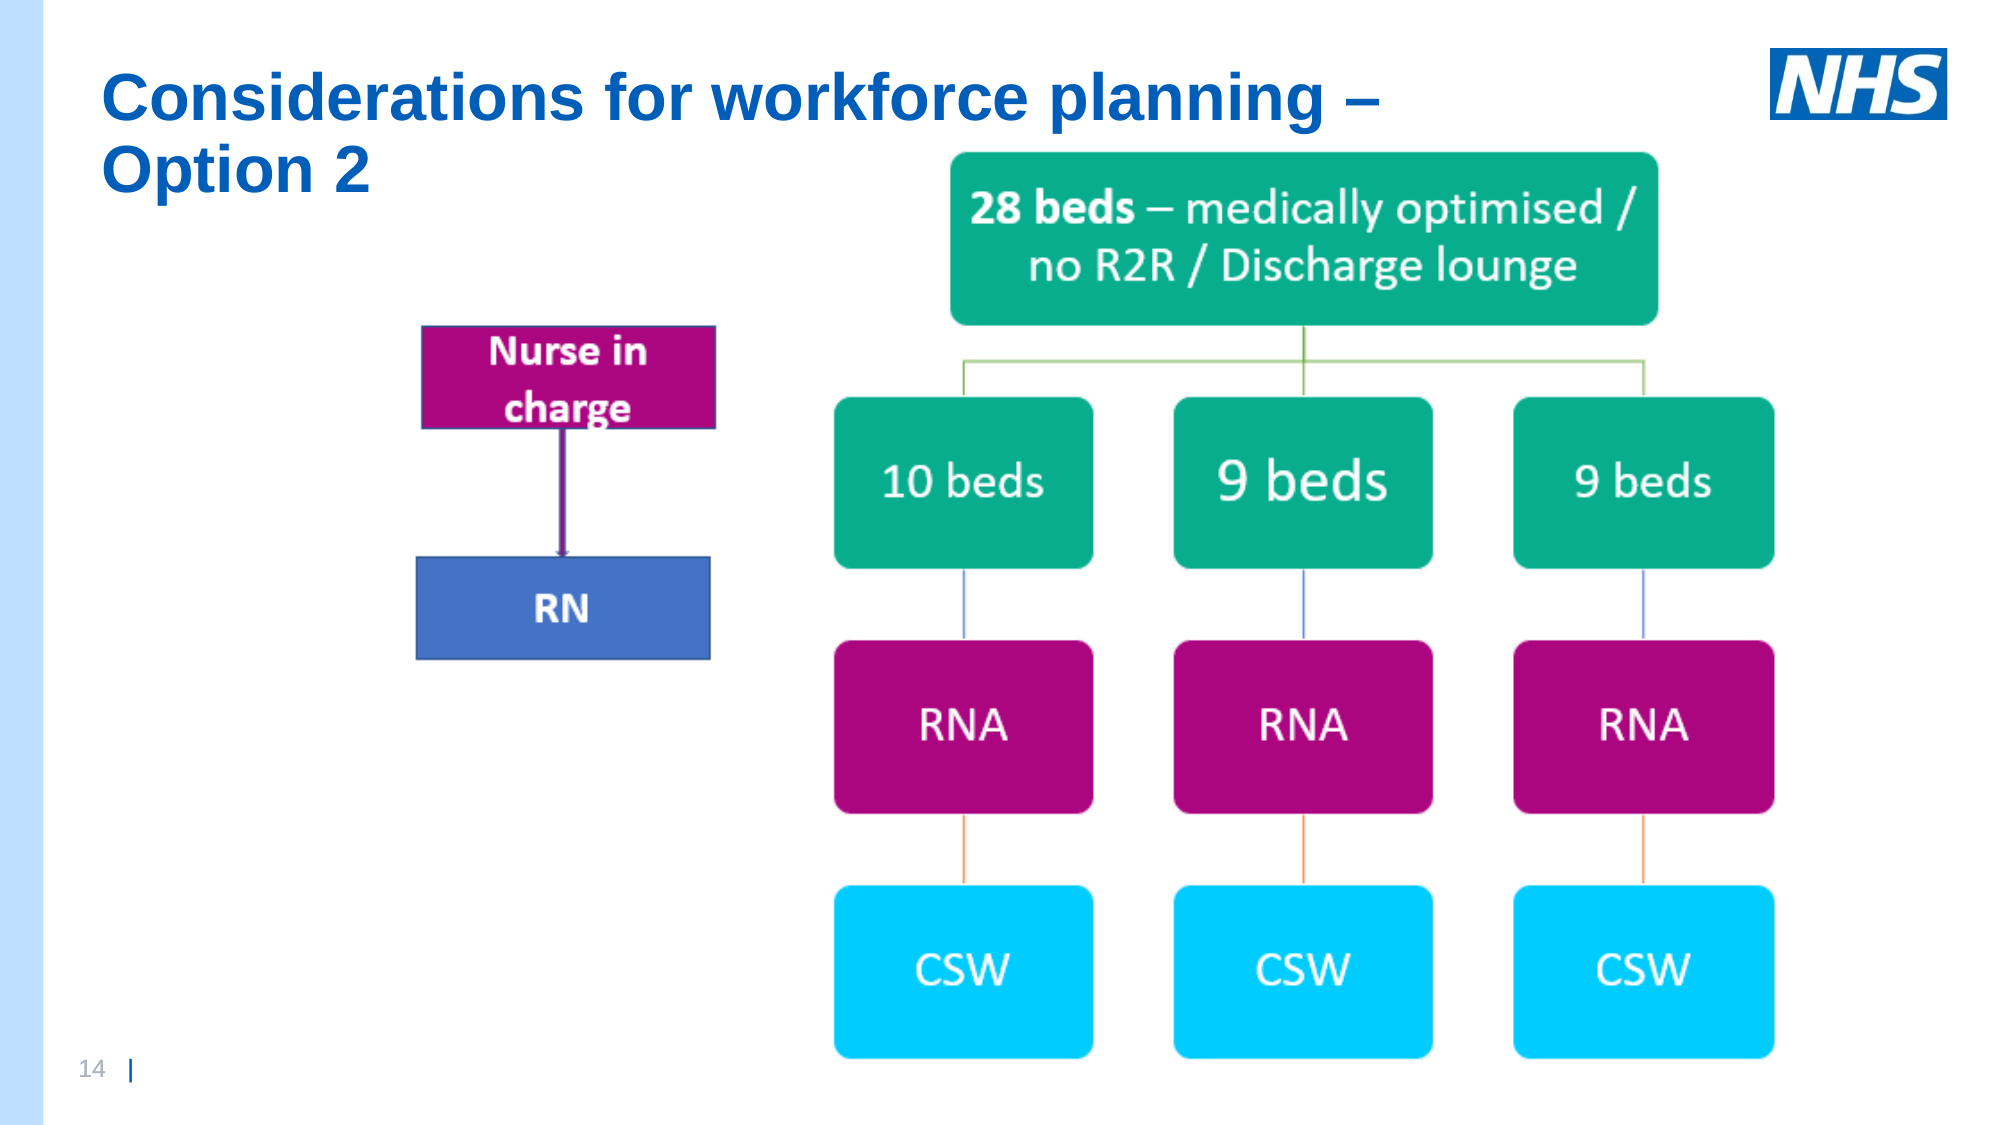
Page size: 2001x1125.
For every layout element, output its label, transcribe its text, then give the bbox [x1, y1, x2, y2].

picture [1770, 48, 1948, 120]
picture [390, 145, 1878, 1099]
title Considerations for workforce planning – Option 2 [86, 55, 1523, 156]
